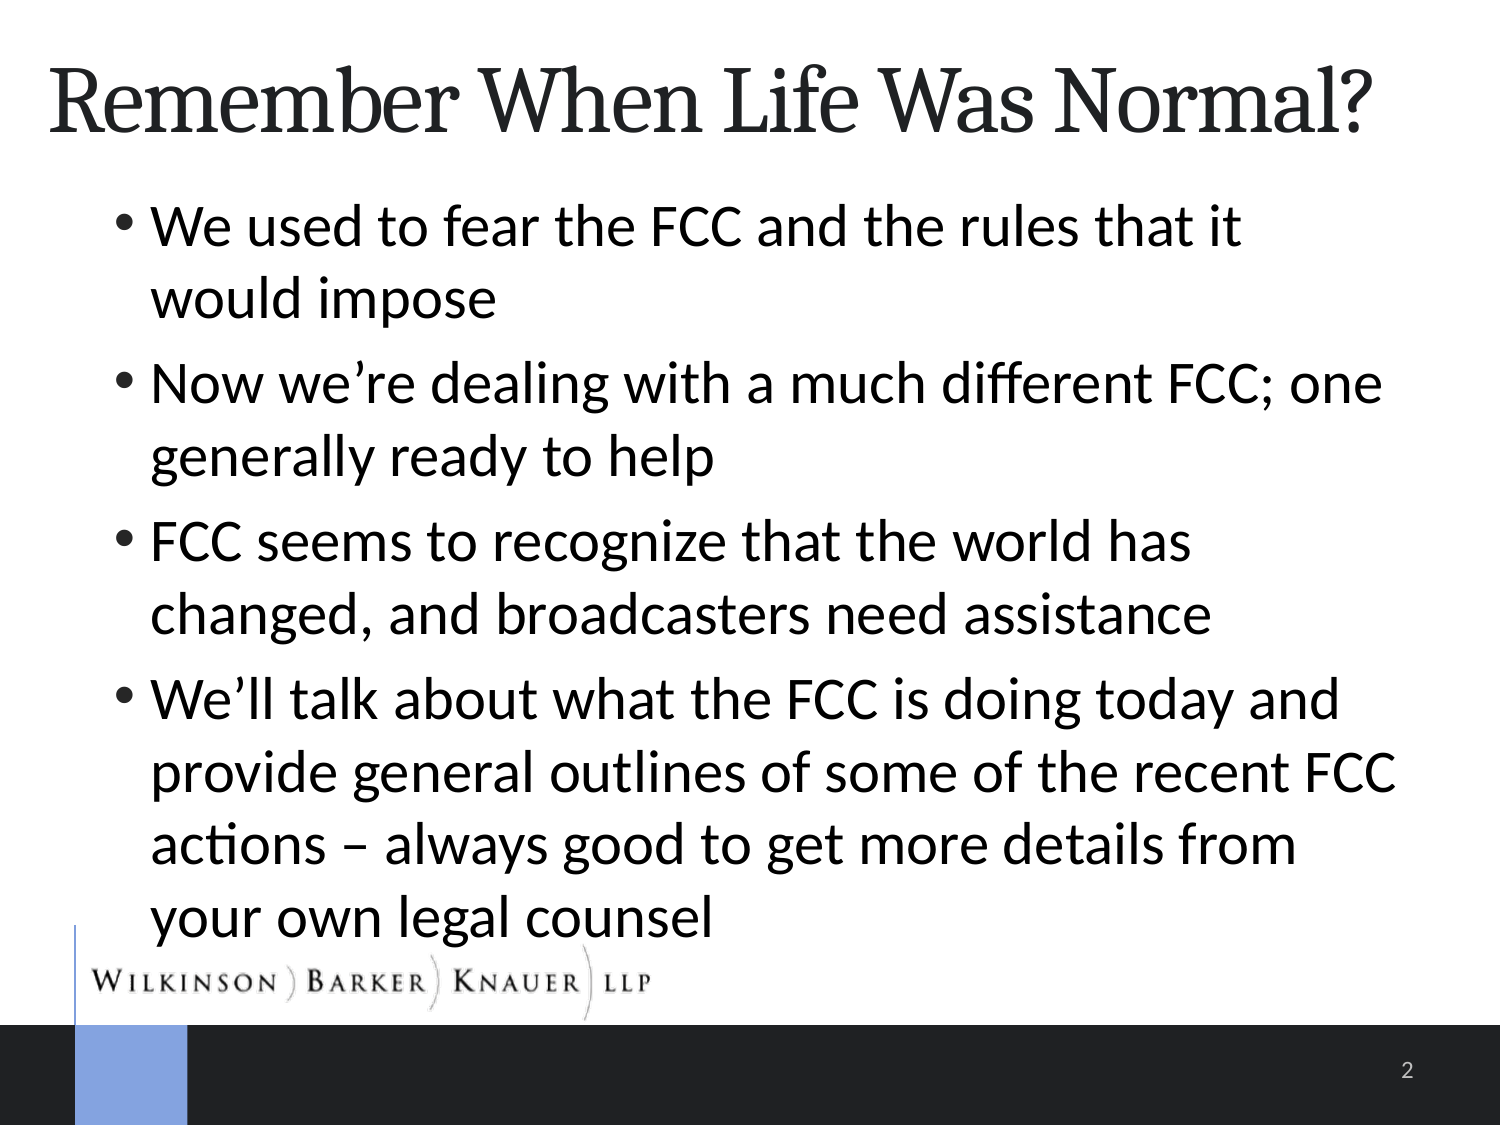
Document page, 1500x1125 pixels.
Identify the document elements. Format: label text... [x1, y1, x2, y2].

list We used to fear the FCC and the rules that it would impose Now we’re dealing with a much different FCC; one generally ready to help FCC seems to recognize that the world has changed, and broadcasters need assistance We’ll talk about what the FCC is doing today and provide general outlines of some of the recent FCC actions – always good to get more details from your own legal counsel [32, 177, 1423, 959]
title Remember When Life Was Normal? [32, 10, 1453, 178]
picture [87, 959, 669, 1025]
slide_number 2 [1360, 1034, 1455, 1103]
